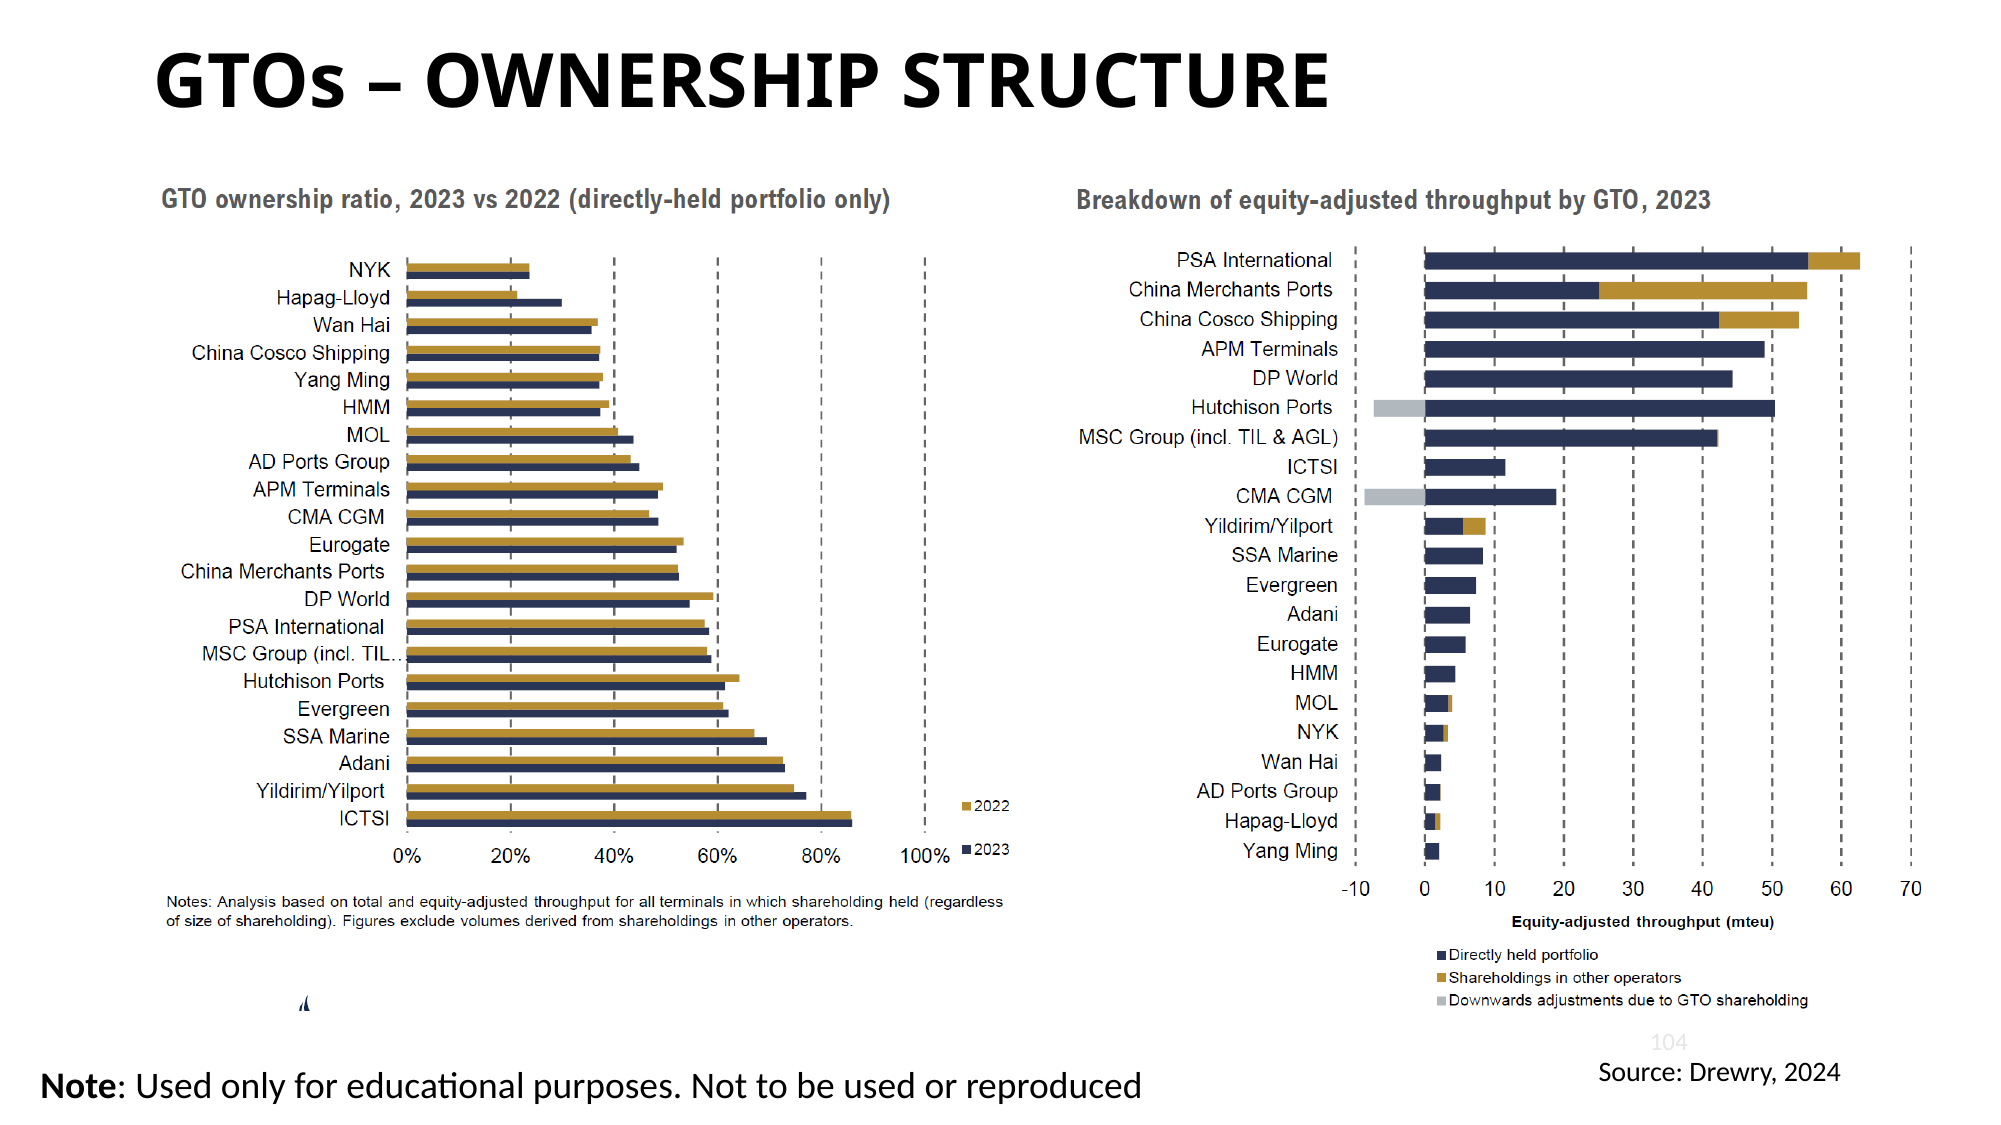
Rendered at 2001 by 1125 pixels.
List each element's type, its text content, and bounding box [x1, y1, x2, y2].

text_box 104 [1434, 1011, 1904, 1071]
picture [118, 149, 1955, 1011]
title GTOs – OWNERSHIP STRUCTURE [138, 1, 1918, 149]
text_box Source: Drewry, 2024 [1583, 1071, 1856, 1094]
text_box Note: Used only for educational purposes. Not to be used or reproduced [25, 1054, 1159, 1114]
